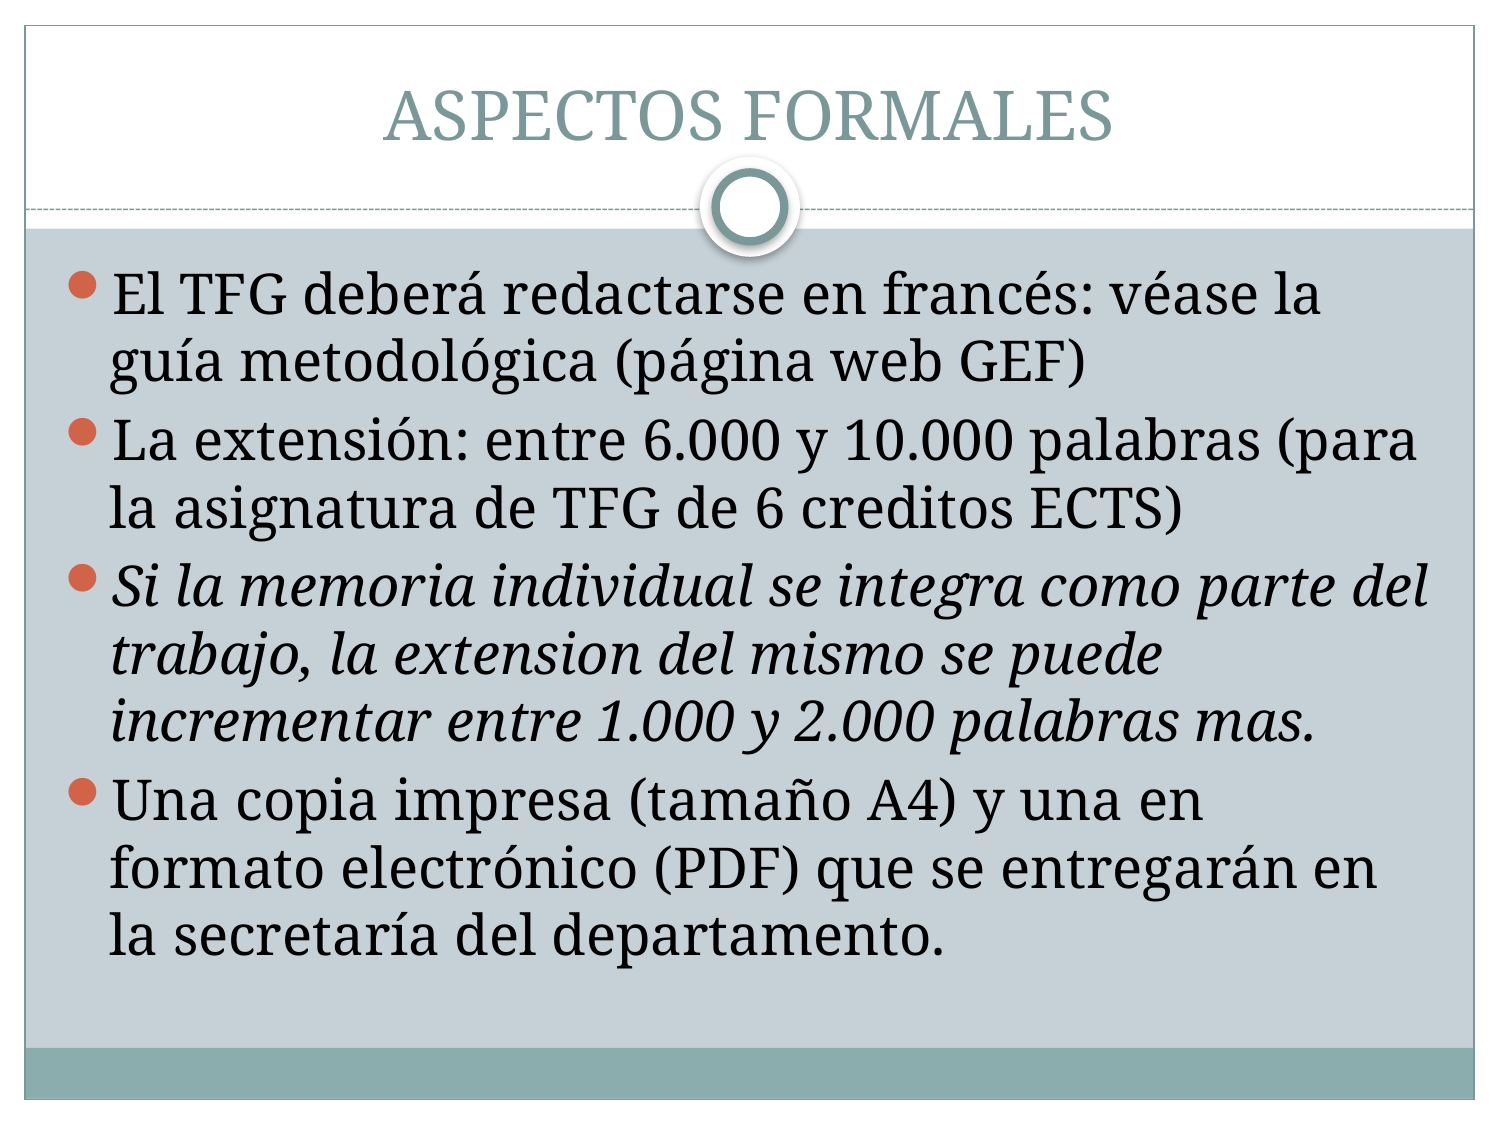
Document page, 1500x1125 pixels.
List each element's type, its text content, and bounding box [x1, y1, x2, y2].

list El TFG deberá redactarse en francés: véase la guía metodológica (página web GEF) La extensión: entre 6.000 y 10.000 palabras (para la asignatura de TFG de 6 creditos ECTS) Si la memoria individual se integra como parte del trabajo, la extension del mismo se puede incrementar entre 1.000 y 2.000 palabras mas. Una copia impresa (tamaño A4) y una en formato electrónico (PDF) que se entregarán en la secretaría del departamento. [49, 250, 1445, 1001]
title ASPECTOS FORMALES [49, 37, 1450, 163]
